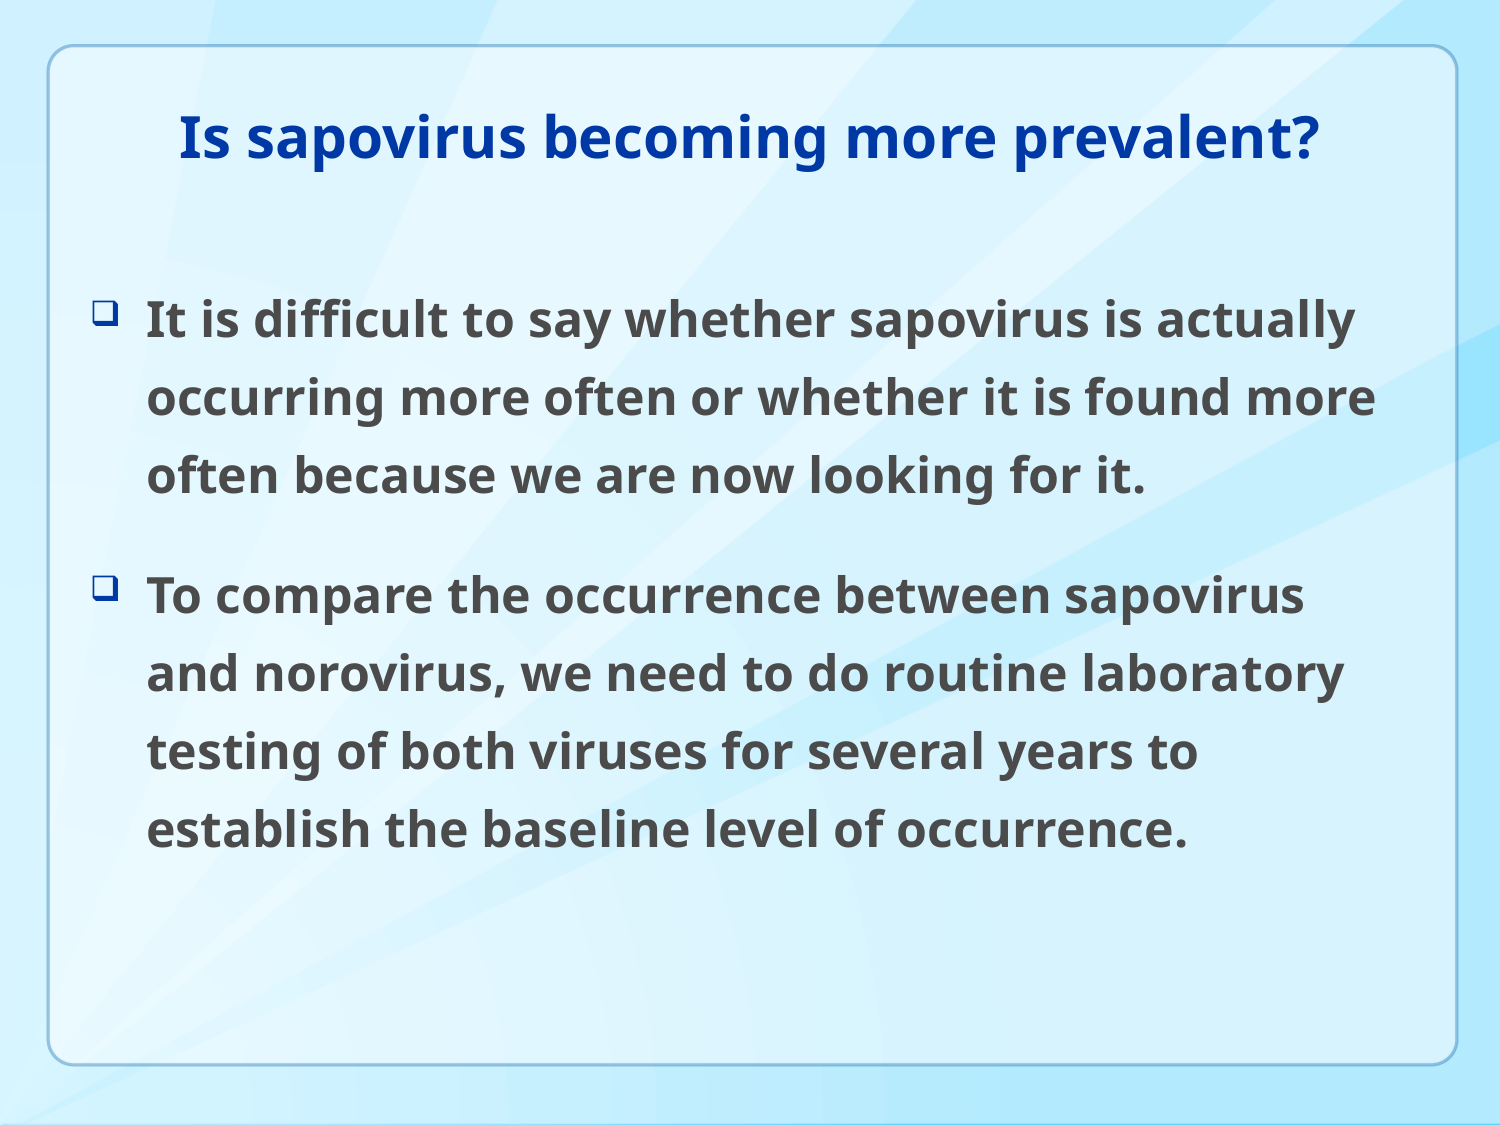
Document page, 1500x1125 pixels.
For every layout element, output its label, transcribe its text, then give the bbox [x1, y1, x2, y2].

title Is sapovirus becoming more prevalent? [75, 45, 1425, 233]
list It is difficult to say whether sapovirus is actually occurring more often or whether it is found more often because we are now looking for it. To compare the occurrence between sapovirus and norovirus, we need to do routine laboratory testing of both viruses for several years to establish the baseline level of occurrence. [75, 262, 1425, 1075]
picture [0, 0, 1500, 1125]
